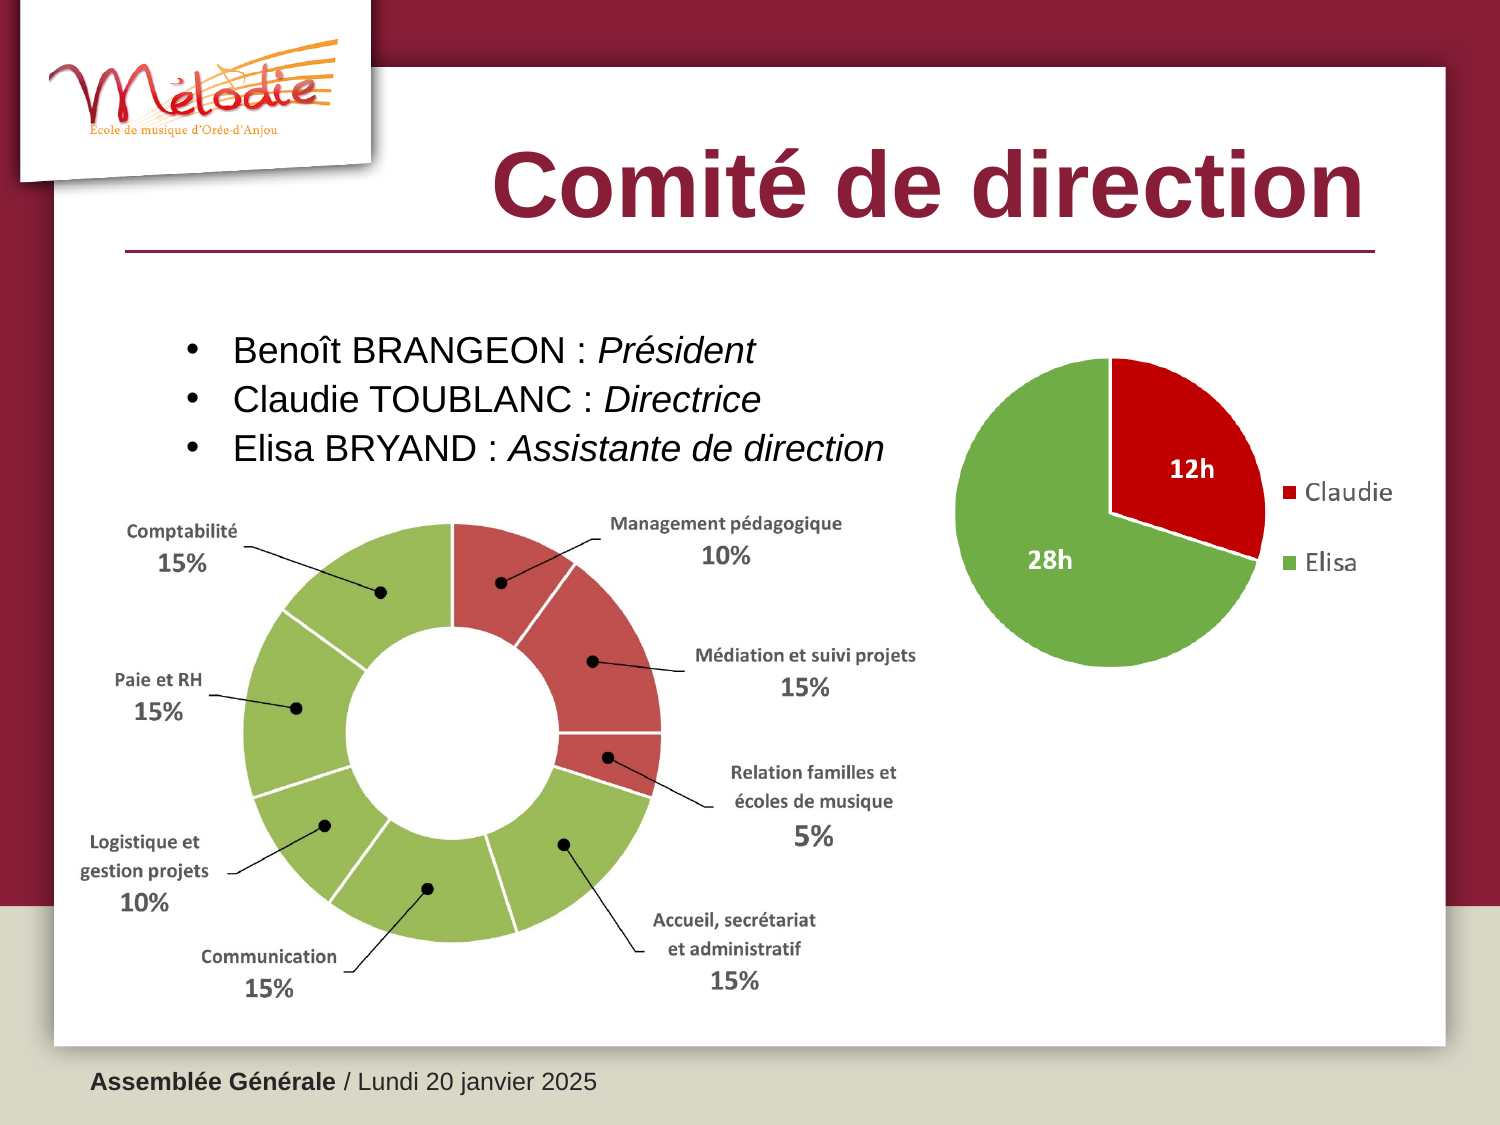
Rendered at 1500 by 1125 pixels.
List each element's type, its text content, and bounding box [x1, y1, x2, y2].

text_box Benoît BRANGEON : Président Claudie TOUBLANC : Directrice Elisa BRYAND : Assistante de direction [171, 318, 951, 477]
picture [72, 511, 924, 1009]
picture [952, 350, 1400, 674]
text_box Comité de direction [54, 67, 1382, 293]
picture [0, 0, 408, 219]
